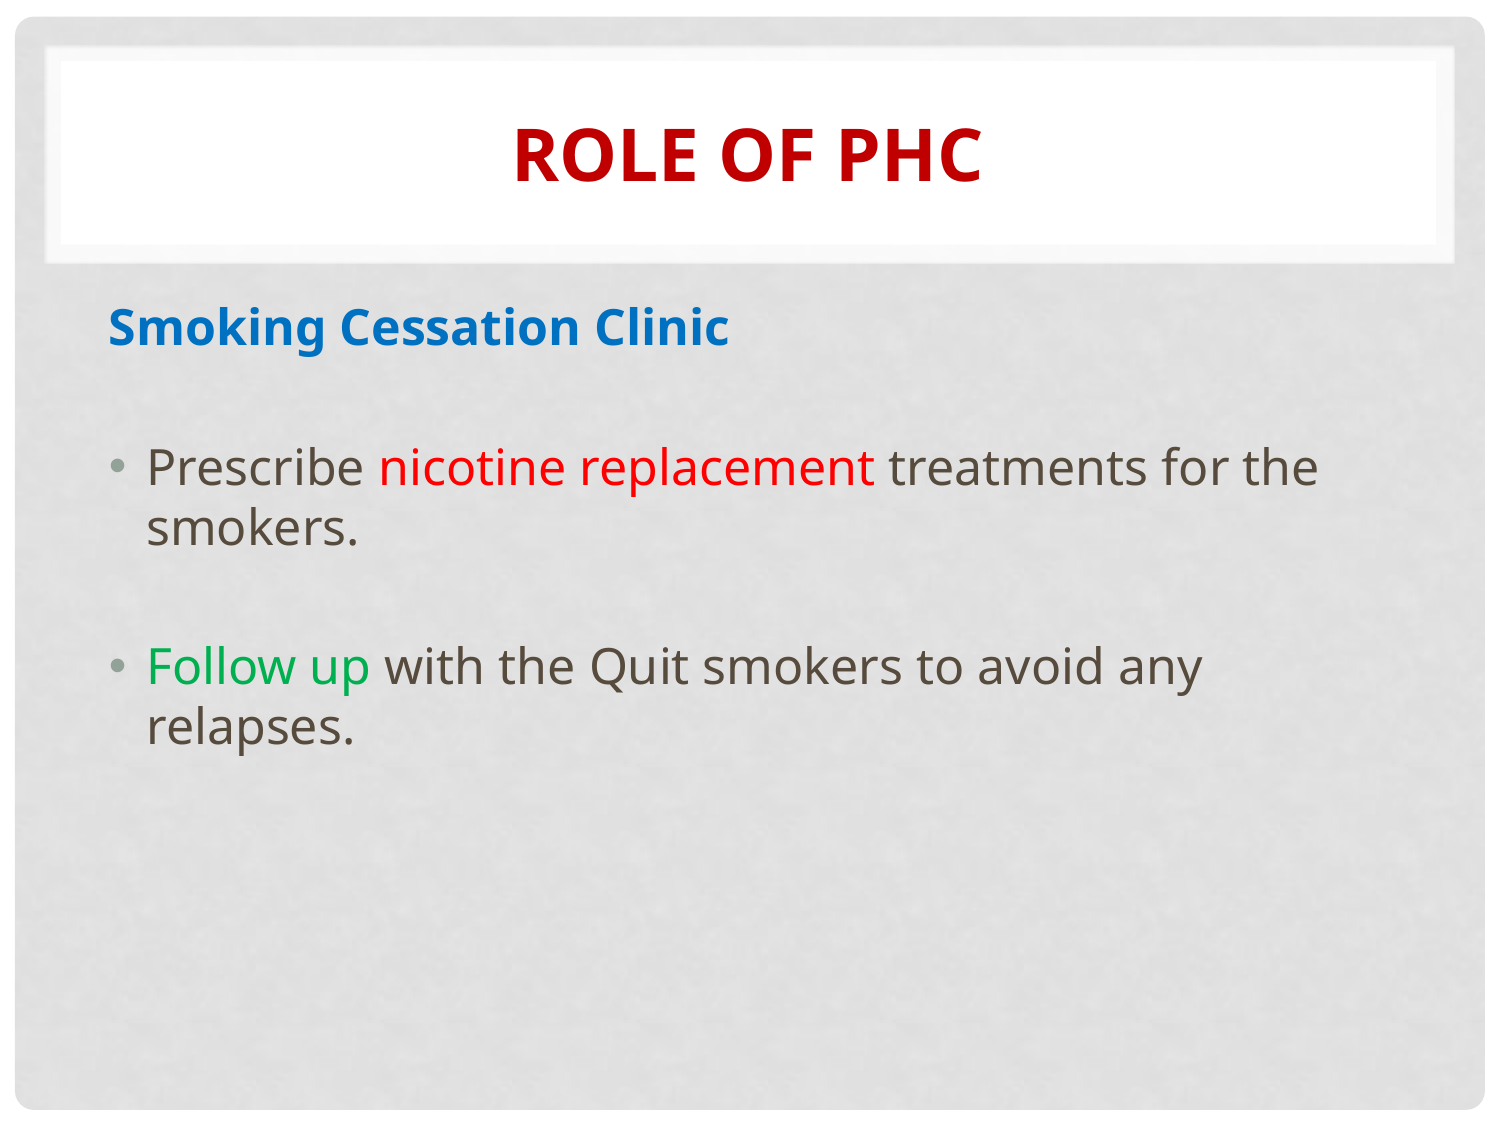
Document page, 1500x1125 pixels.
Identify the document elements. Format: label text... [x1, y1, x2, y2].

title Role of PHC [69, 66, 1425, 238]
list ​Smoking Cessation Clinic Prescribe nicotine replacement treatments for the smokers. Follow up with the Quit smokers to avoid any relapses. [75, 287, 1425, 1005]
